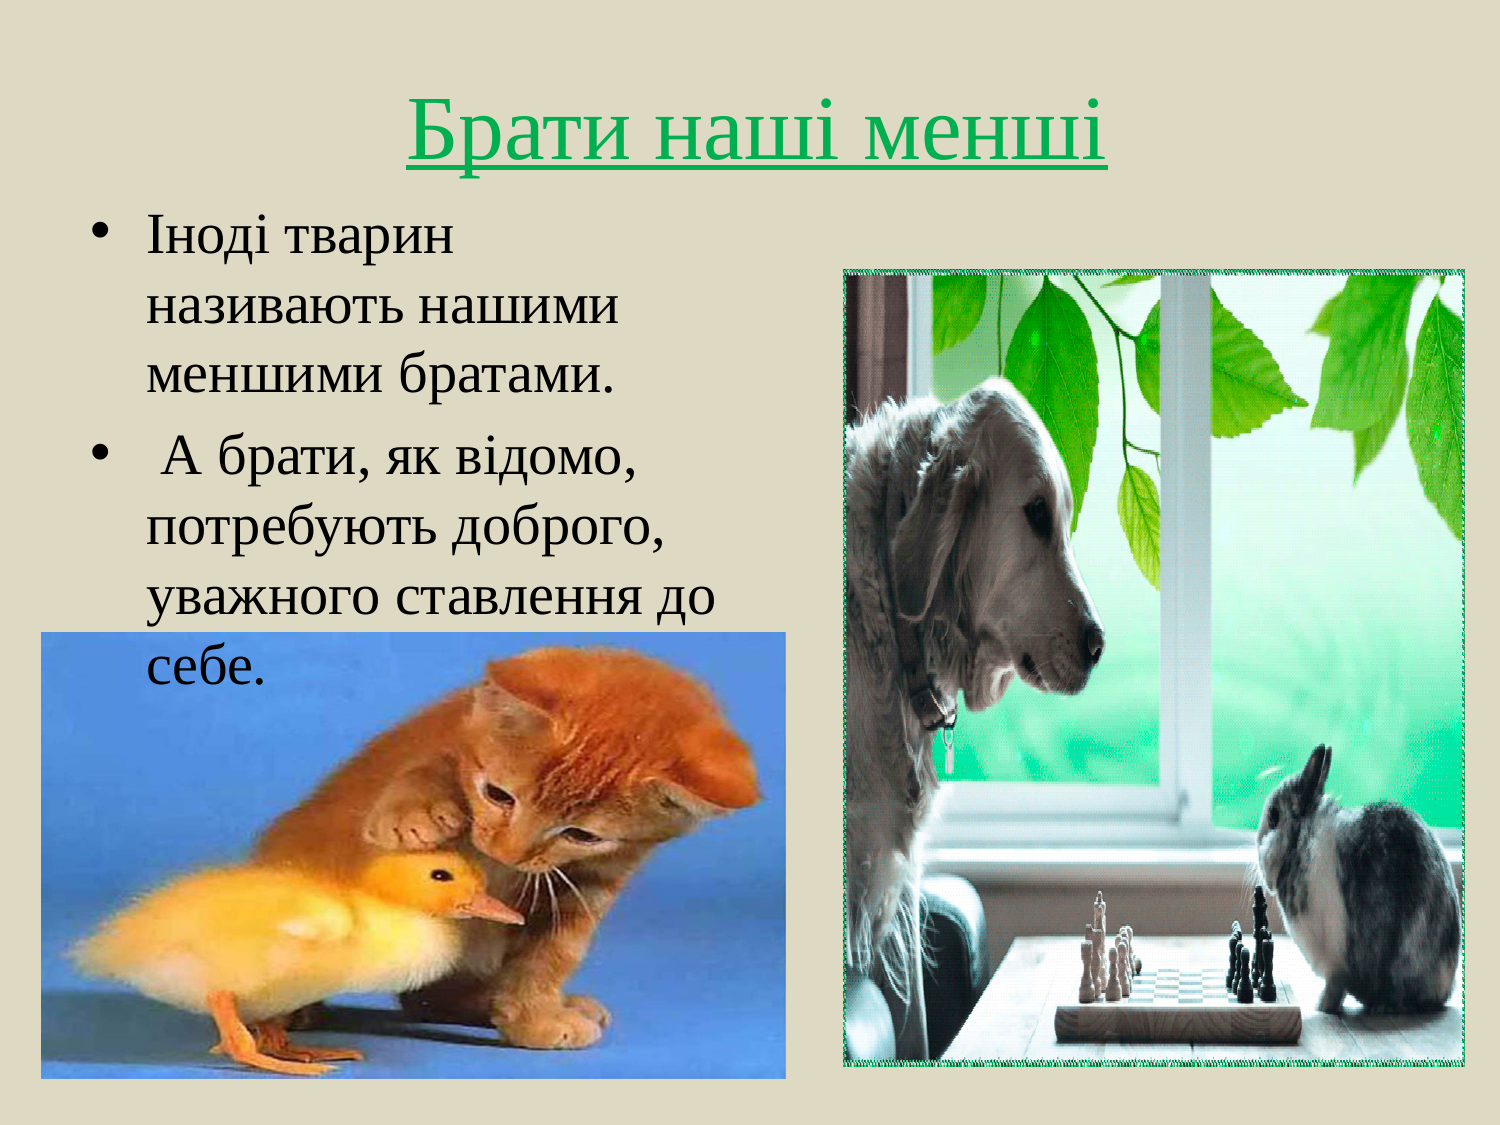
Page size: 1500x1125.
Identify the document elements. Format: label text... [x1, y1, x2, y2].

title Брати наші менші [82, 0, 1432, 247]
picture [41, 632, 786, 1079]
list Іноді тварин називають нашими меншими братами. А брати, як відомо, потребують доброго, уважного ставлення до себе. [75, 187, 738, 631]
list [843, 269, 1466, 1067]
